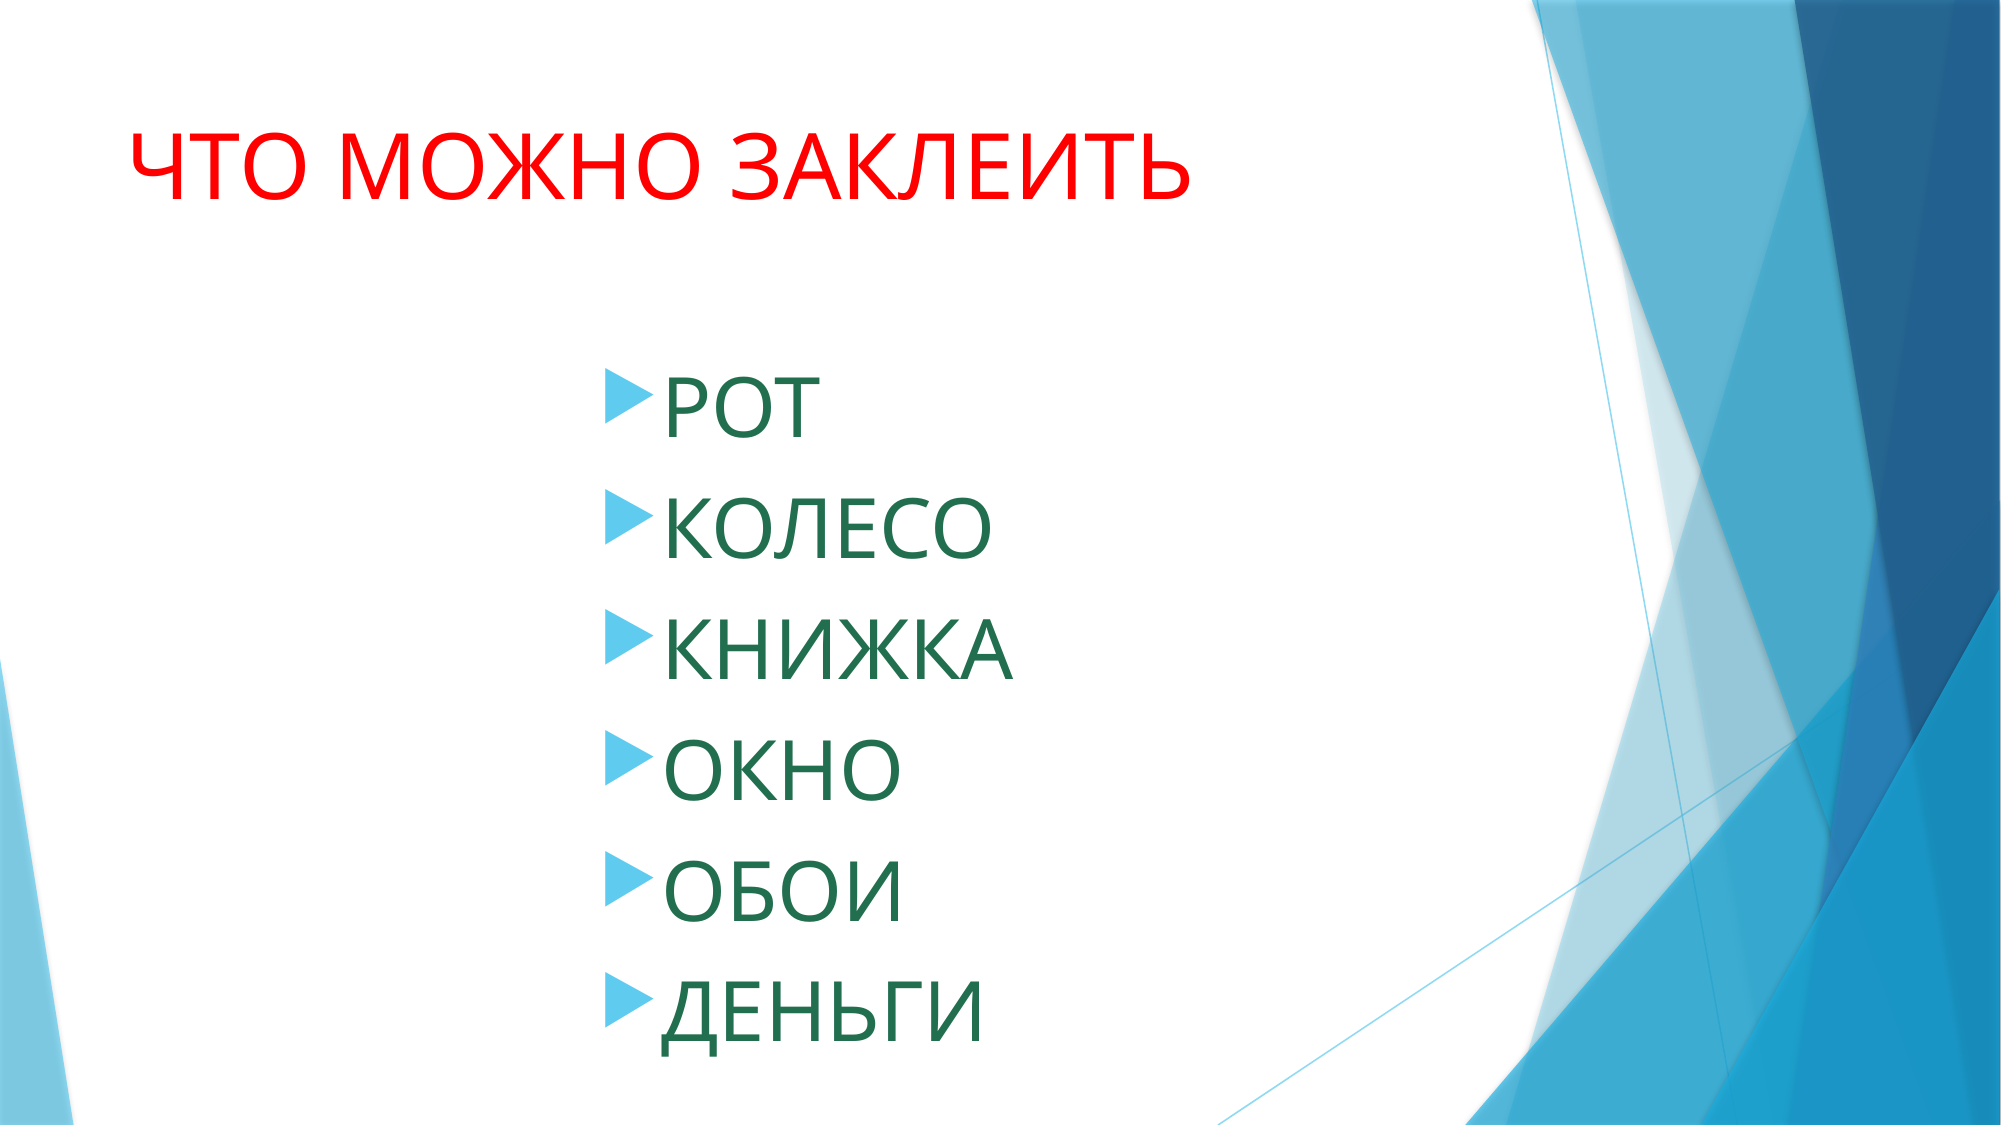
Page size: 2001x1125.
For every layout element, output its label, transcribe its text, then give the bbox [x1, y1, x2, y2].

title ЧТО МОЖНО ЗАКЛЕИТЬ [111, 99, 1522, 317]
list РОТ КОЛЕСО КНИЖКА ОКНО ОБОИ ДЕНЬГИ [584, 346, 1522, 1067]
